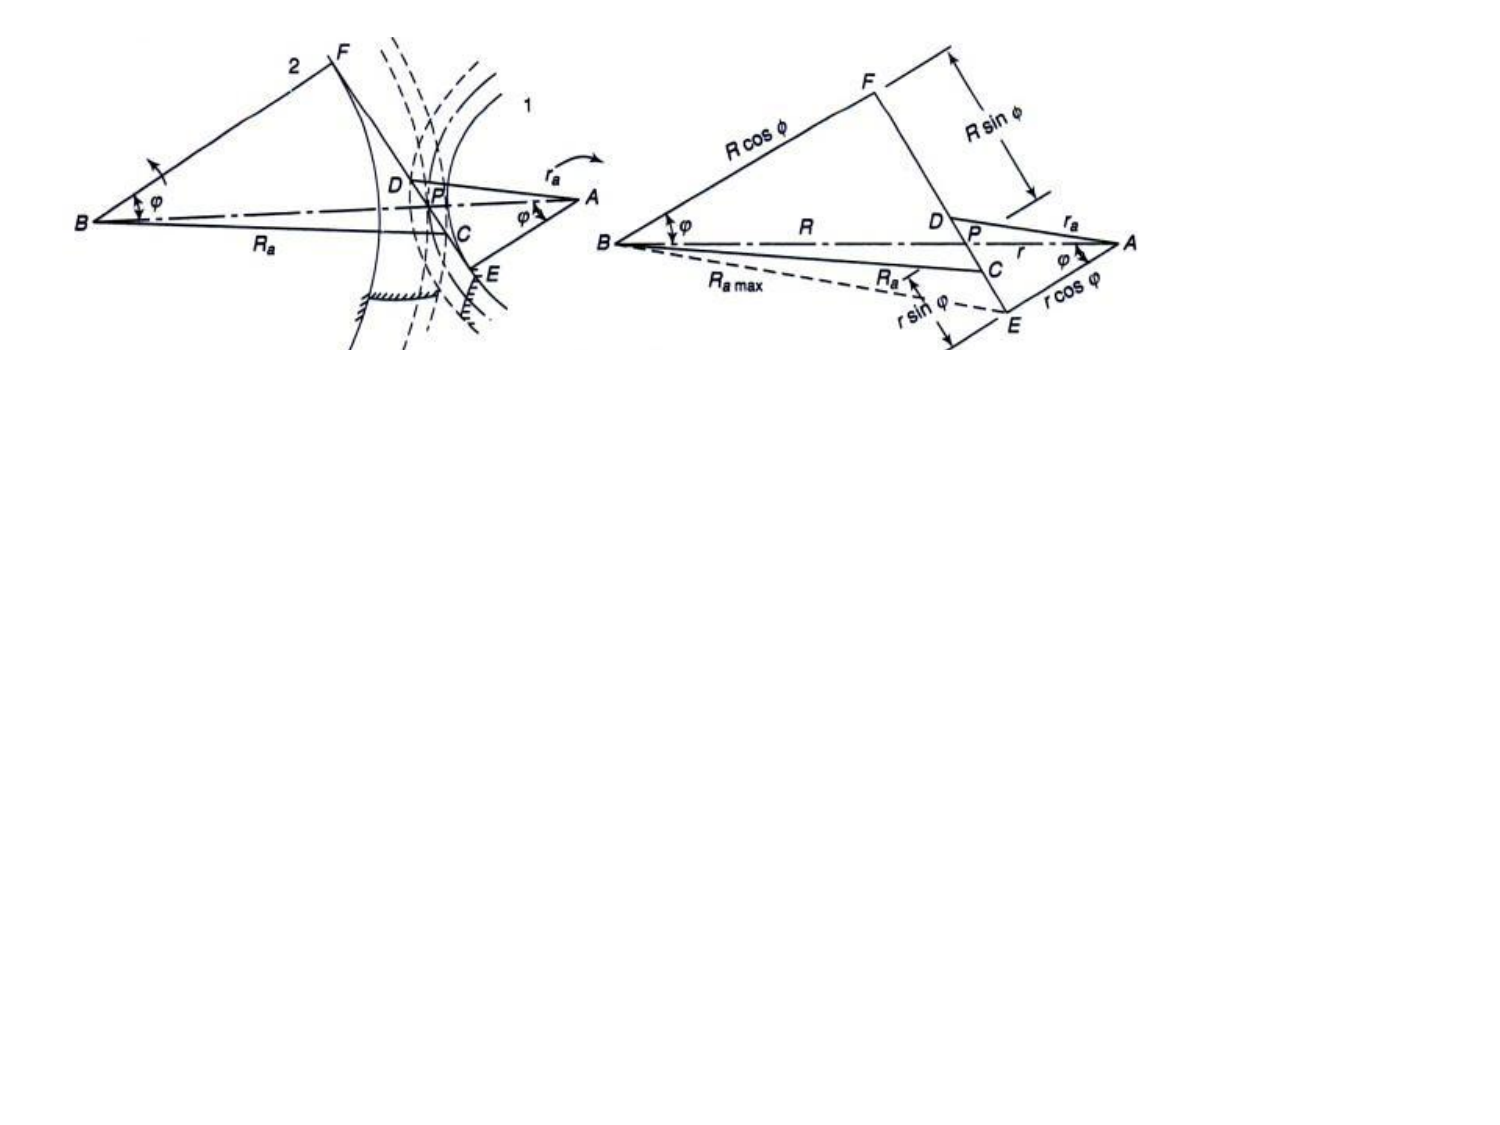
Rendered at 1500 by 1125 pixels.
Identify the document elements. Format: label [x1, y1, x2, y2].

picture [62, 37, 1163, 351]
